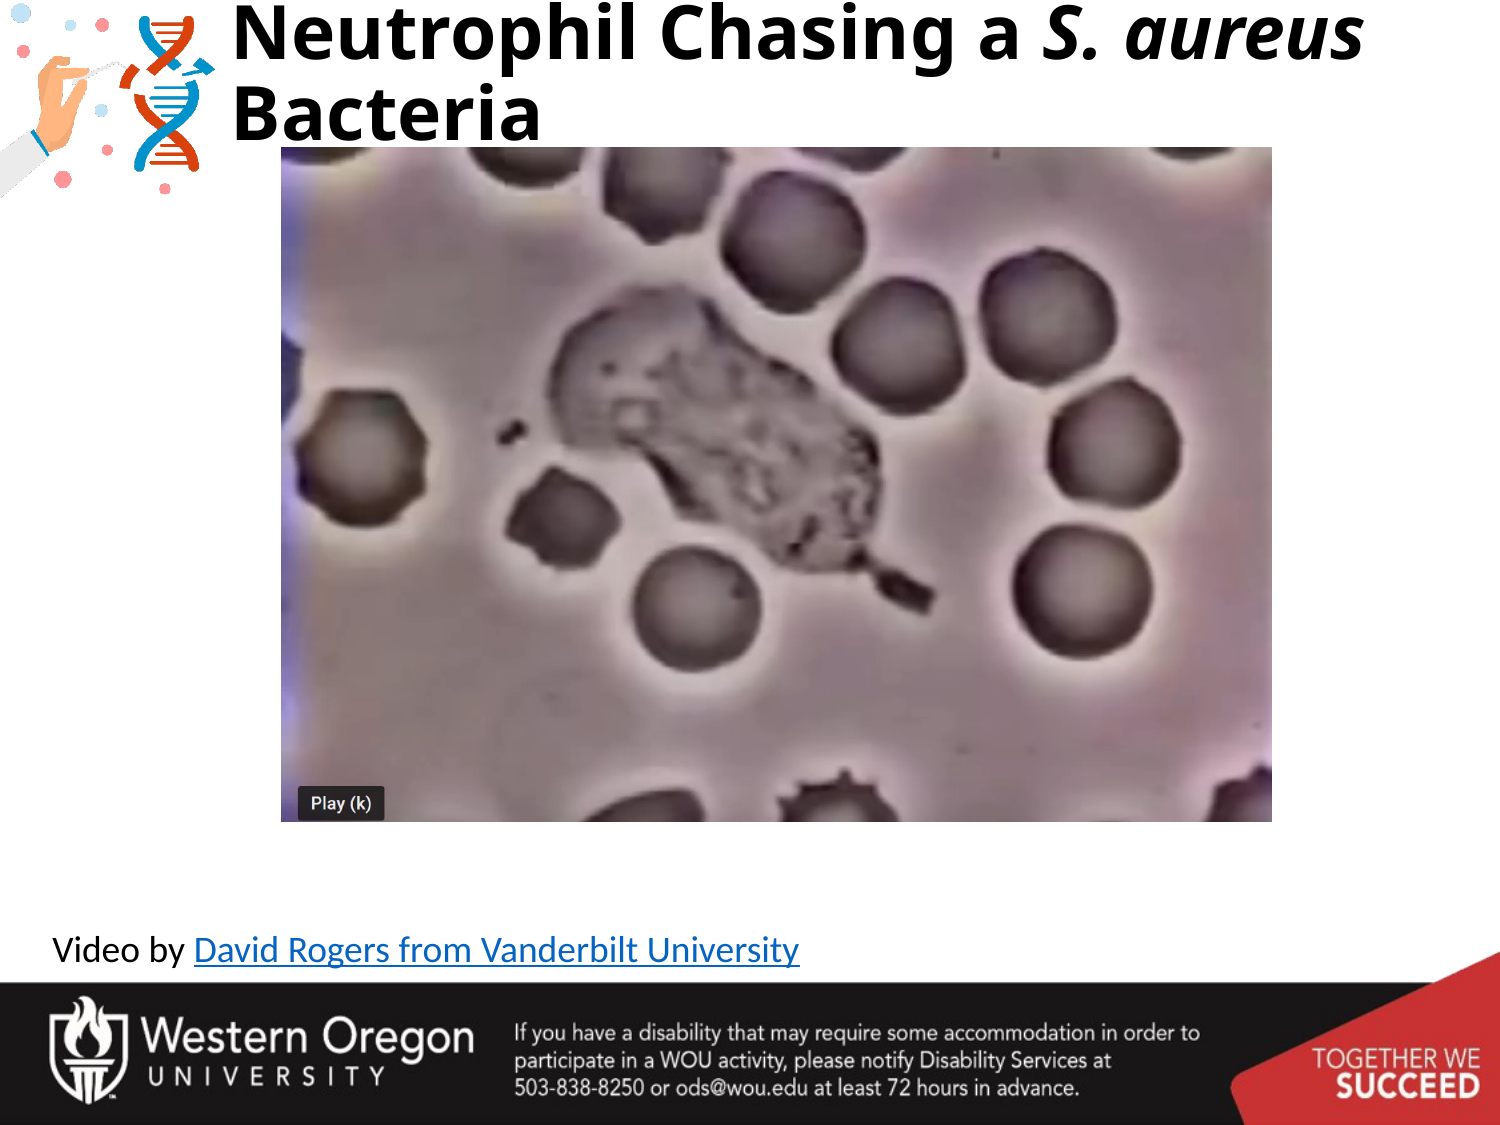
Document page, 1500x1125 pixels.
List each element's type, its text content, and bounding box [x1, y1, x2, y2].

text_box Video by David Rogers from Vanderbilt University [37, 917, 816, 977]
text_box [280, 147, 1272, 823]
title Neutrophil Chasing a S. aureus Bacteria [215, 11, 1466, 140]
picture [0, 946, 1500, 1125]
picture [0, 3, 215, 198]
